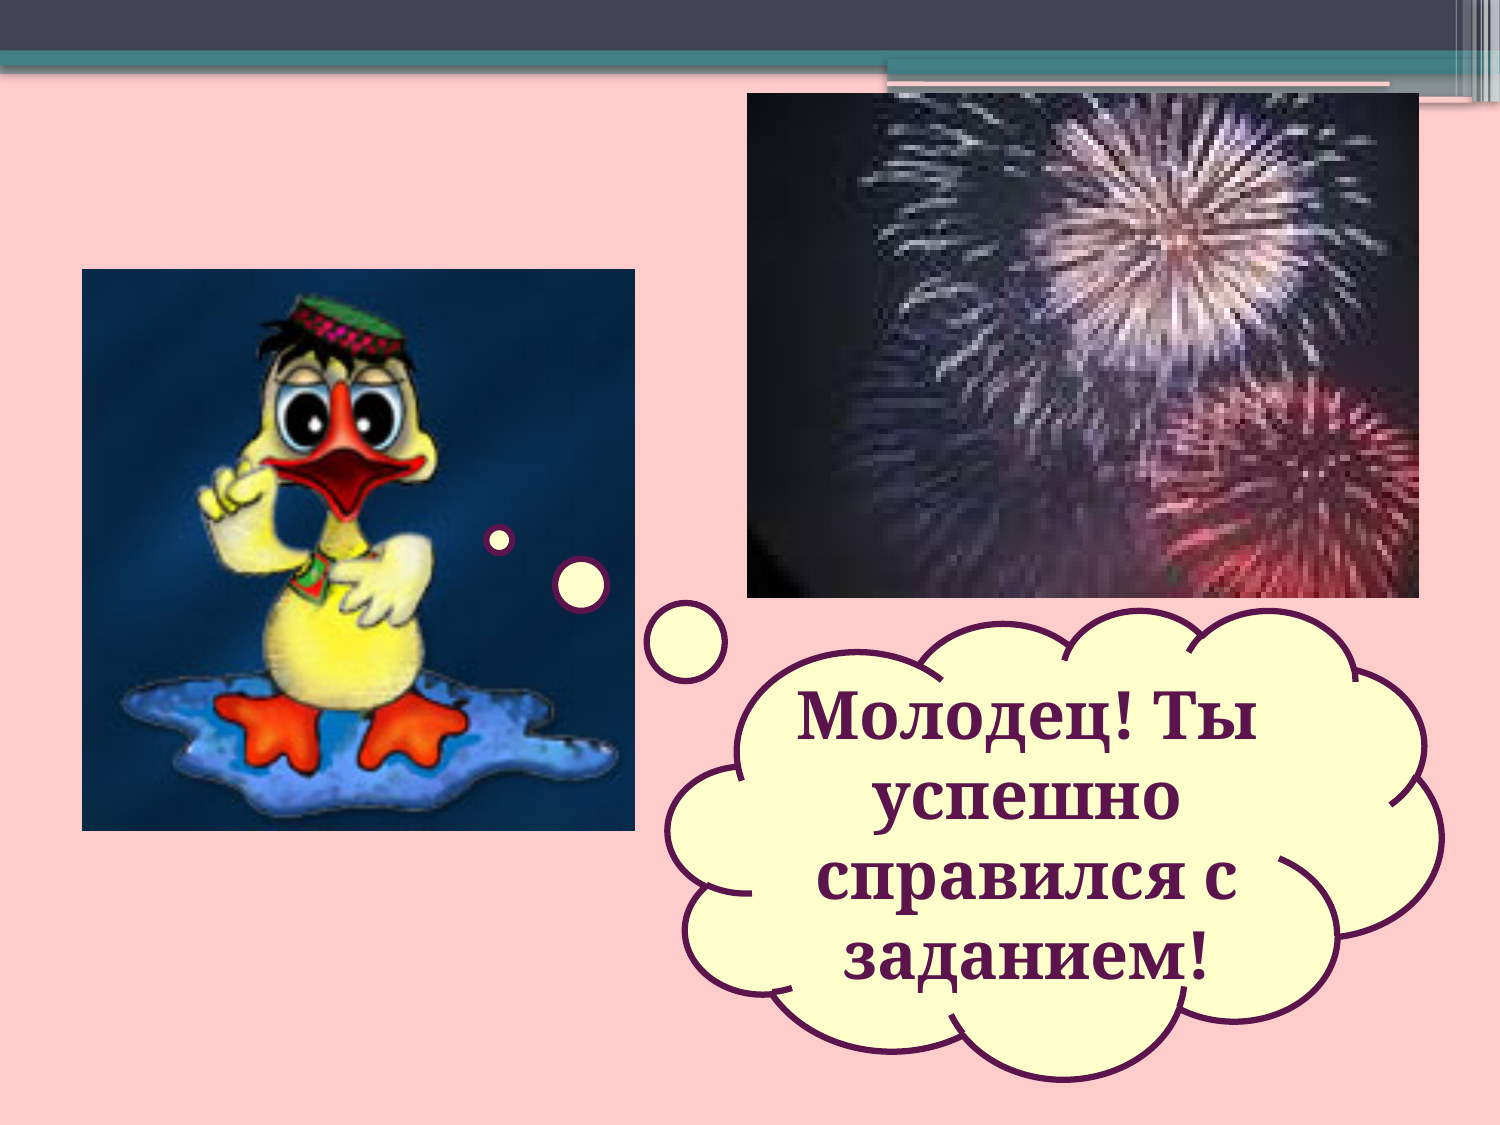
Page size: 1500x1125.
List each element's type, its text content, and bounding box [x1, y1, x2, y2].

picture [81, 269, 635, 831]
text_box Молодец! Ты успешно справился с заданием! [645, 601, 727, 683]
picture [746, 93, 1420, 598]
text_box Молодец! Ты успешно справился с заданием! [665, 609, 1444, 1082]
